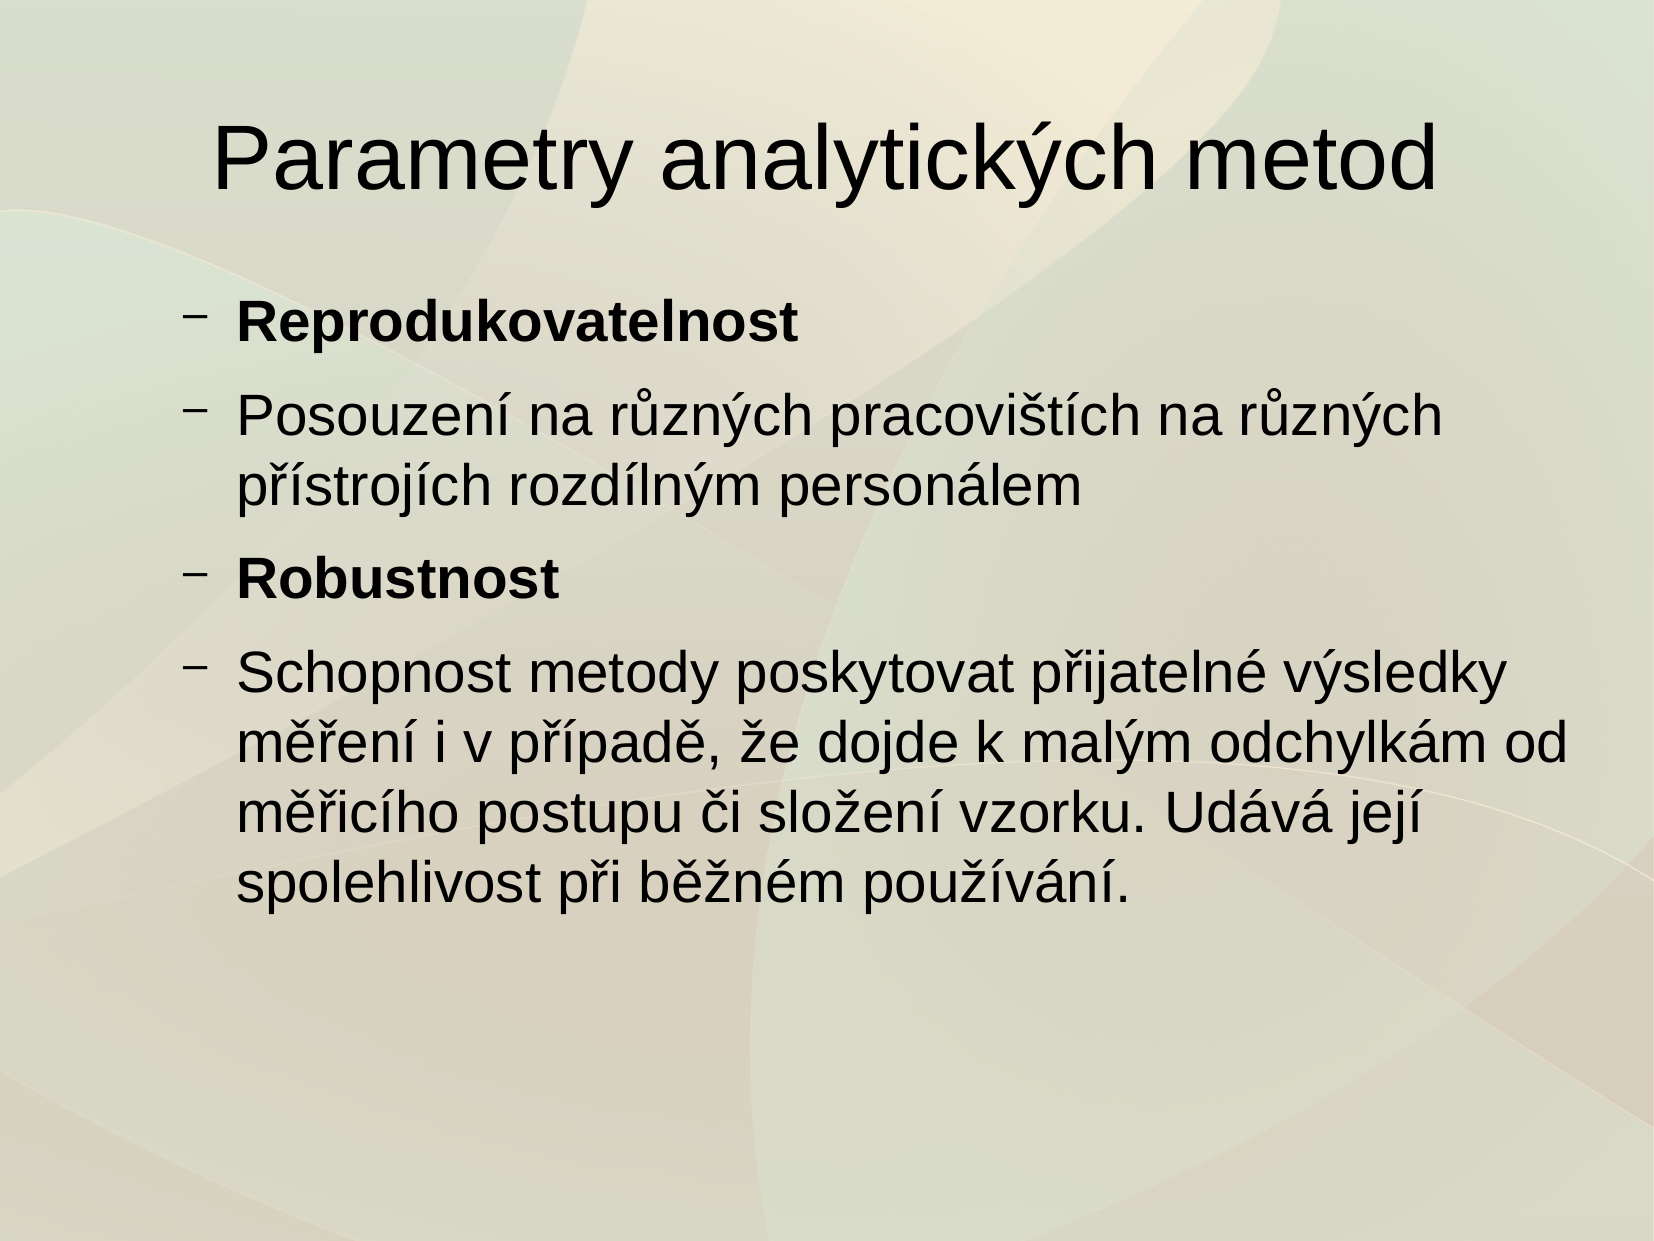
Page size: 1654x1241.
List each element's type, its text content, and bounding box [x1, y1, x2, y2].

picture [0, 0, 1654, 1241]
list Reprodukovatelnost Posouzení na různých pracovištích na různých přístrojích rozdílným personálem Robustnost Schopnost metody poskytovat přijatelné výsledky měření i v případě, že dojde k malým odchylkám od měřicího postupu či složení vzorku. Udává její spolehlivost při běžném používání. [94, 283, 1583, 1180]
title Parametry analytických metod [82, 49, 1571, 257]
